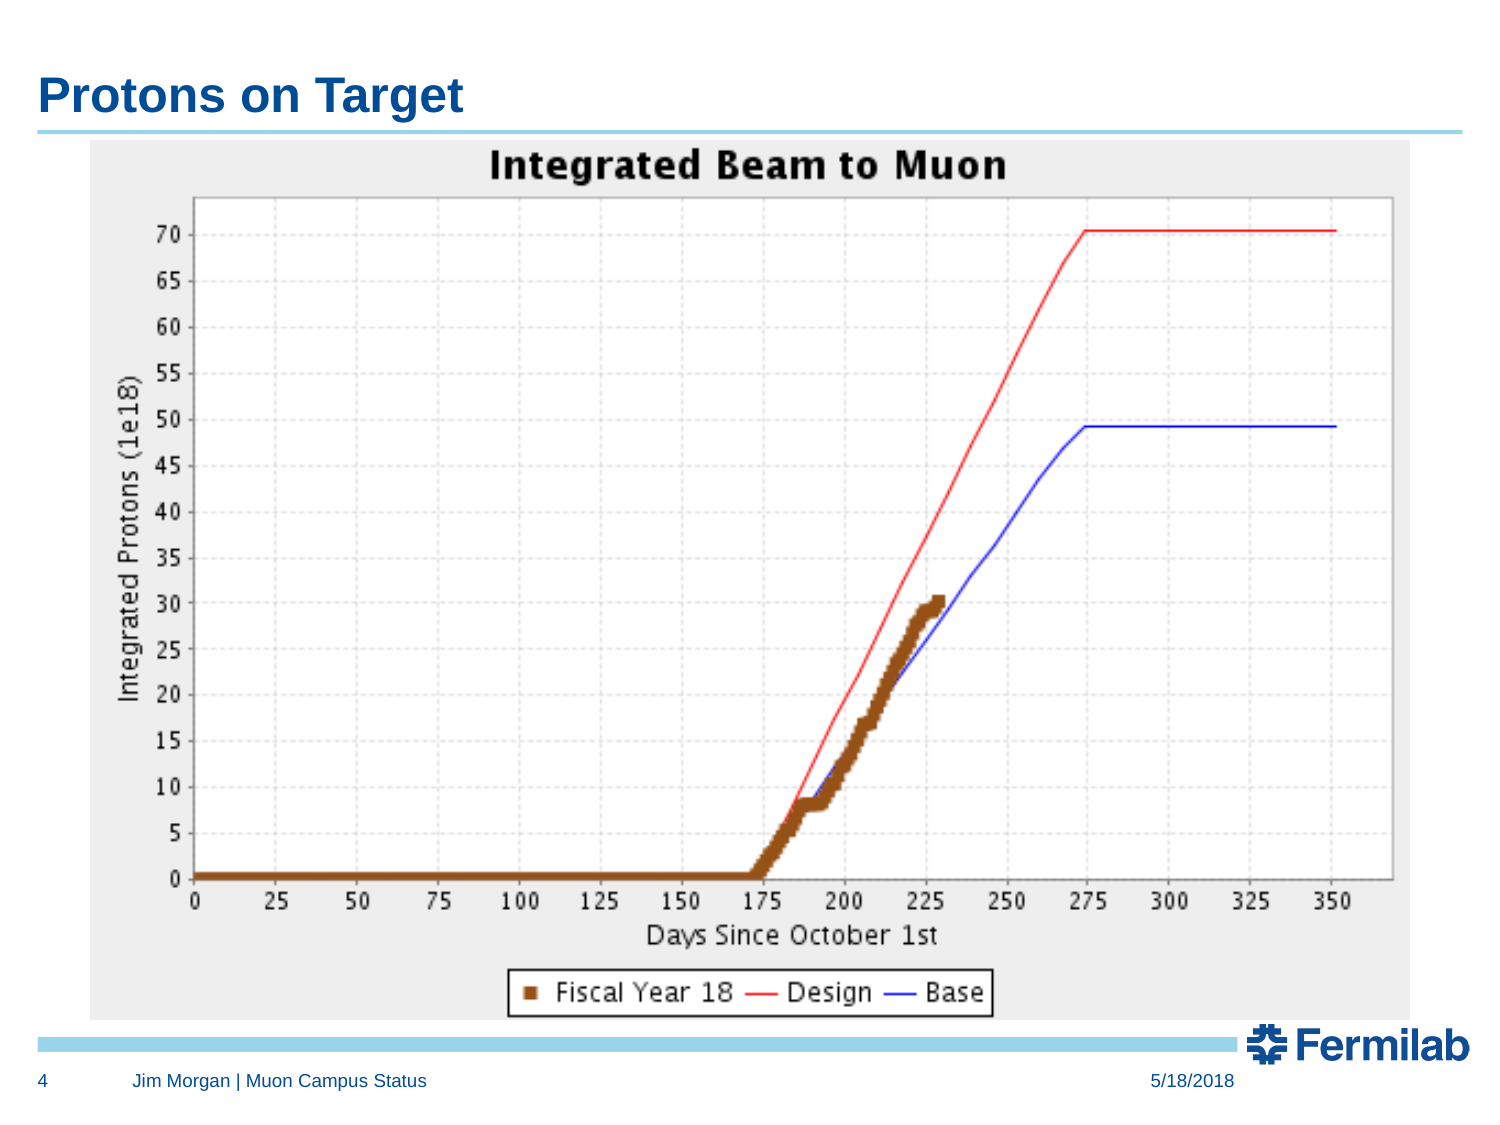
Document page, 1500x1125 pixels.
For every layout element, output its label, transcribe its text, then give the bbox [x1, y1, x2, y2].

picture [0, 0, 1500, 1125]
title Protons on Target [37, 17, 1463, 123]
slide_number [1058, 1068, 1235, 1109]
slide_number 4 [37, 1068, 111, 1109]
footer Jim Morgan | Muon Campus Status [132, 1068, 1014, 1109]
